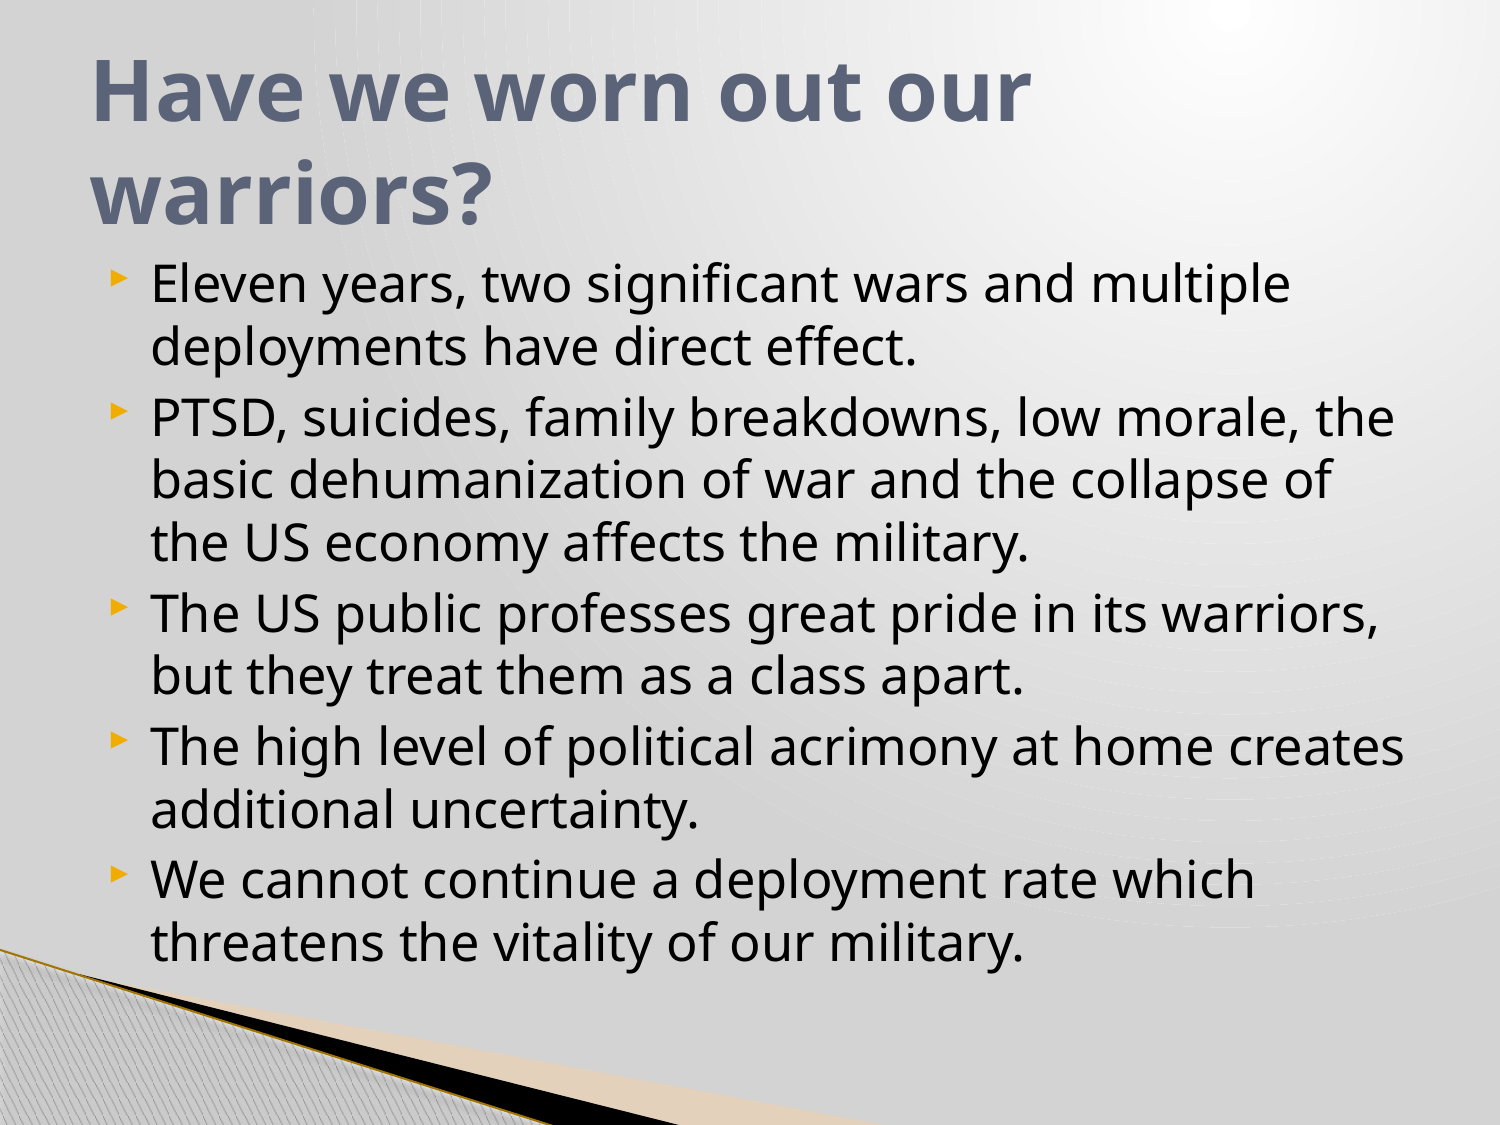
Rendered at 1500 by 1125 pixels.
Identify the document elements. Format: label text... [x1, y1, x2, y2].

title Have we worn out our warriors? [75, 45, 1425, 233]
list Eleven years, two significant wars and multiple deployments have direct effect. PTSD, suicides, family breakdowns, low morale, the basic dehumanization of war and the collapse of the US economy affects the military. The US public professes great pride in its warriors, but they treat them as a class apart. The high level of political acrimony at home creates additional uncertainty. We cannot continue a deployment rate which threatens the vitality of our military. [75, 243, 1425, 986]
